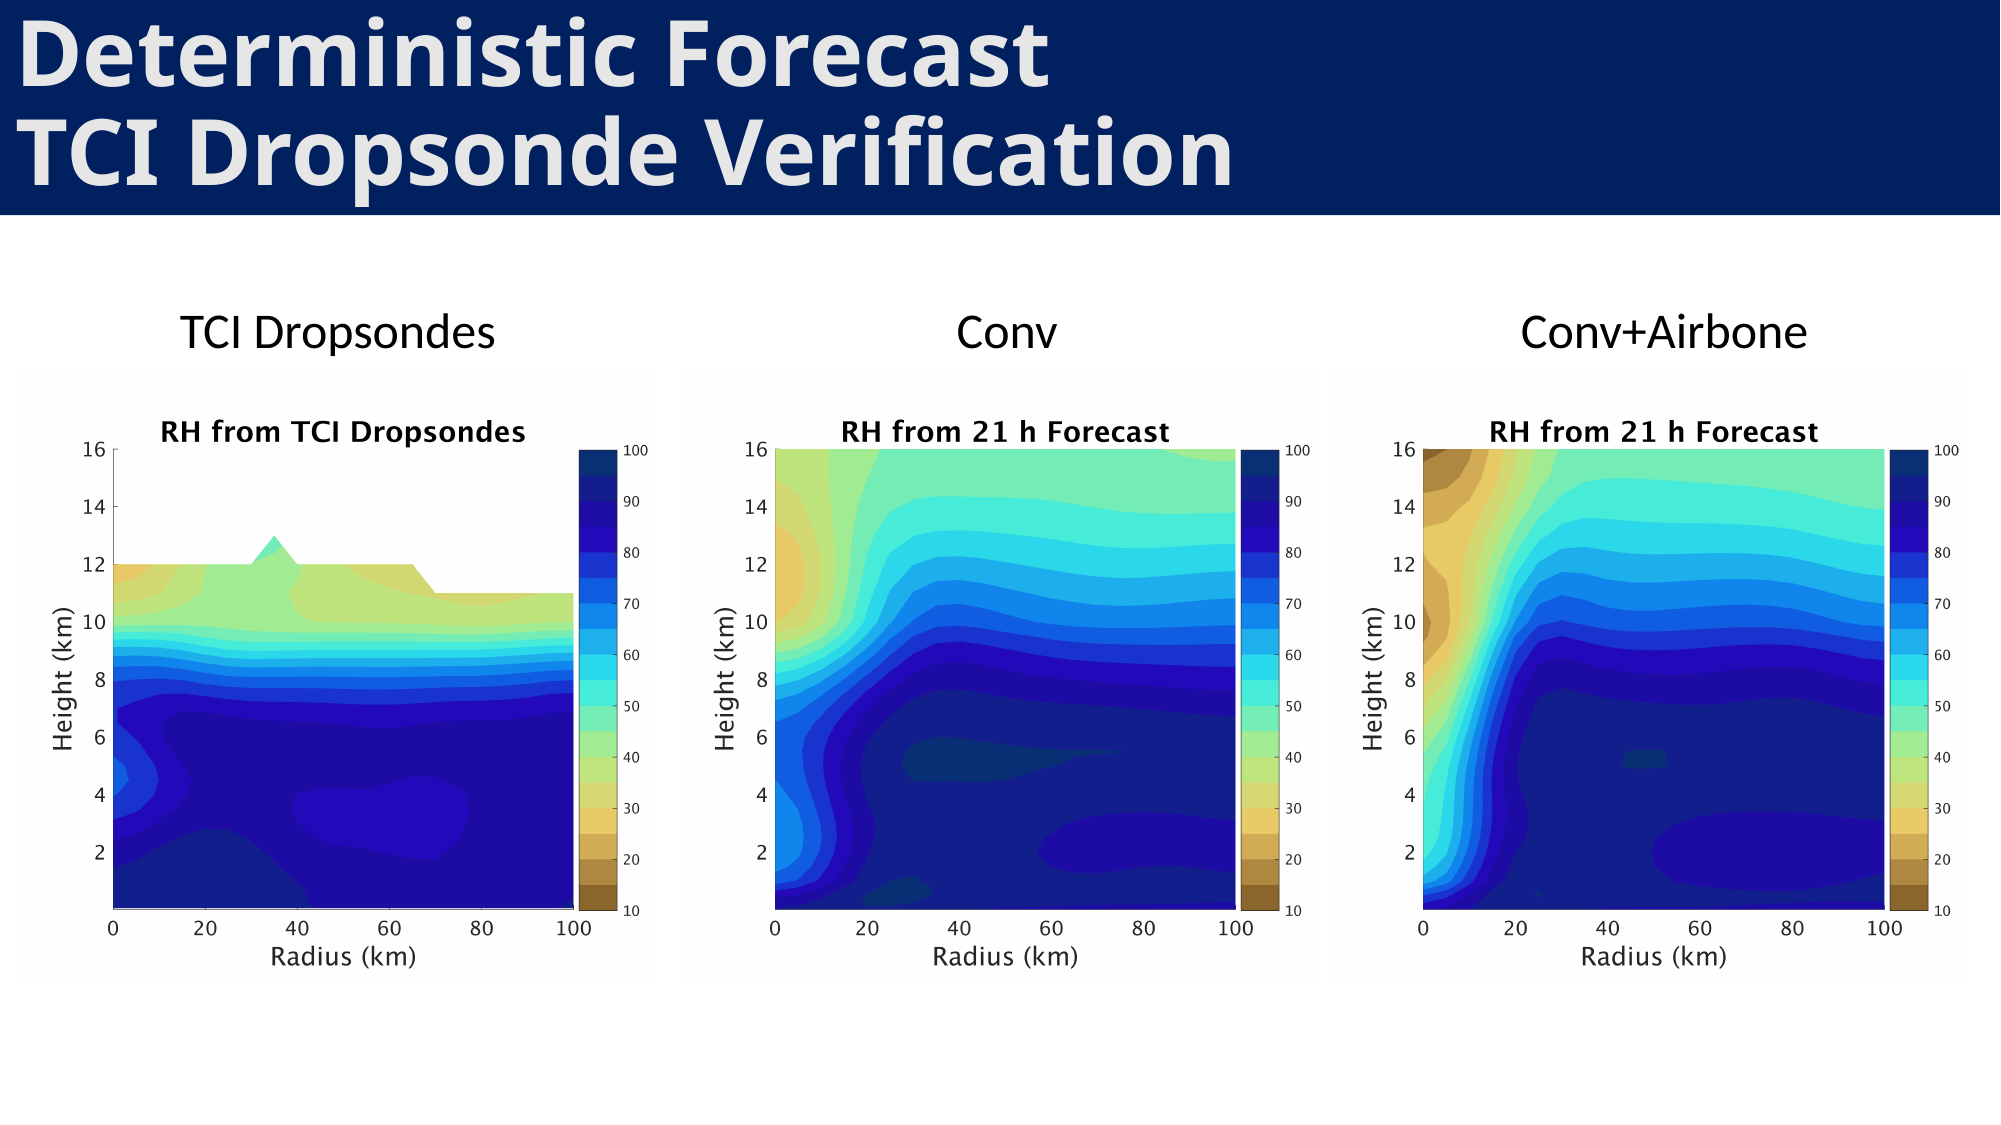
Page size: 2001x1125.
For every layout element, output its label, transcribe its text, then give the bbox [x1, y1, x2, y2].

title Deterministic Forecast TCI Dropsonde Verification [0, 0, 2000, 216]
text_box Conv+Airbone [1506, 291, 1824, 366]
text_box Conv [941, 291, 1073, 366]
picture [683, 366, 1317, 981]
picture [1331, 366, 1966, 981]
picture [21, 366, 655, 981]
text_box TCI Dropsondes [165, 291, 512, 366]
